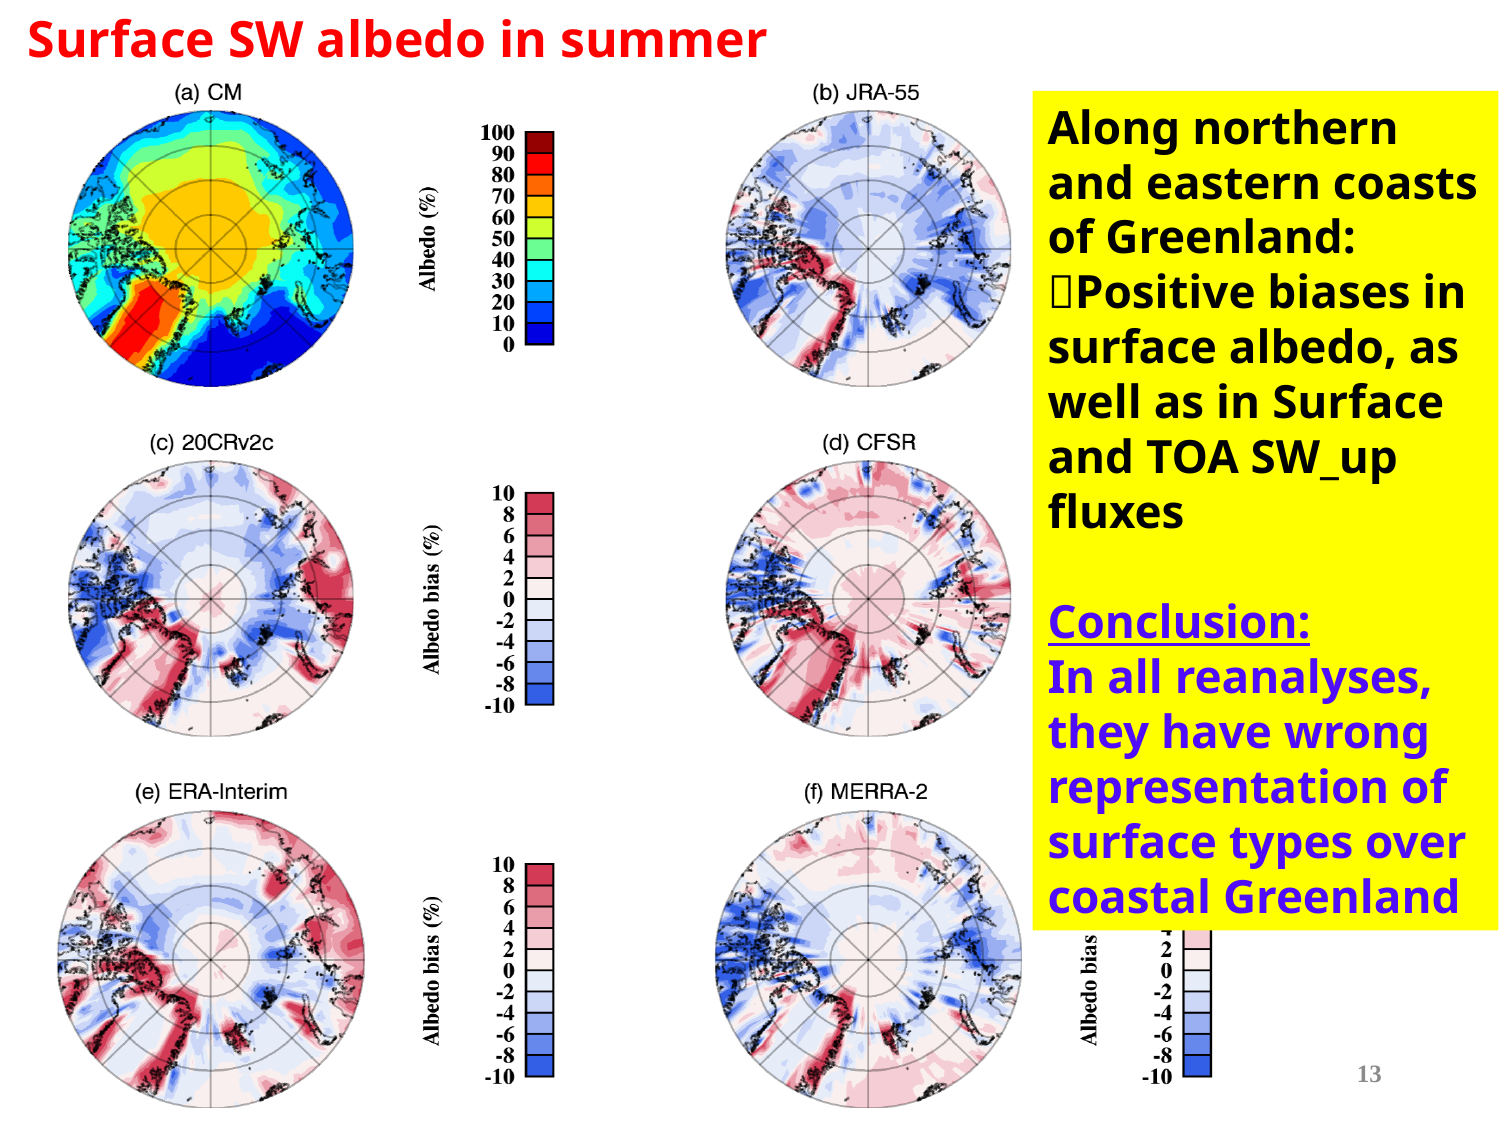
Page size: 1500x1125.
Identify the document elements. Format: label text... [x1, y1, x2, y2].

picture [0, 68, 1238, 1125]
slide_number 13 [1238, 1042, 1397, 1103]
text_box Surface SW albedo in summer [12, 0, 977, 68]
text_box Along northern and eastern coasts of Greenland: Positive biases in surface albedo, as well as in Surface and TOA SW_up fluxes Conclusion: In all reanalyses, they have wrong representation of surface types over coastal Greenland [1238, 90, 1499, 931]
